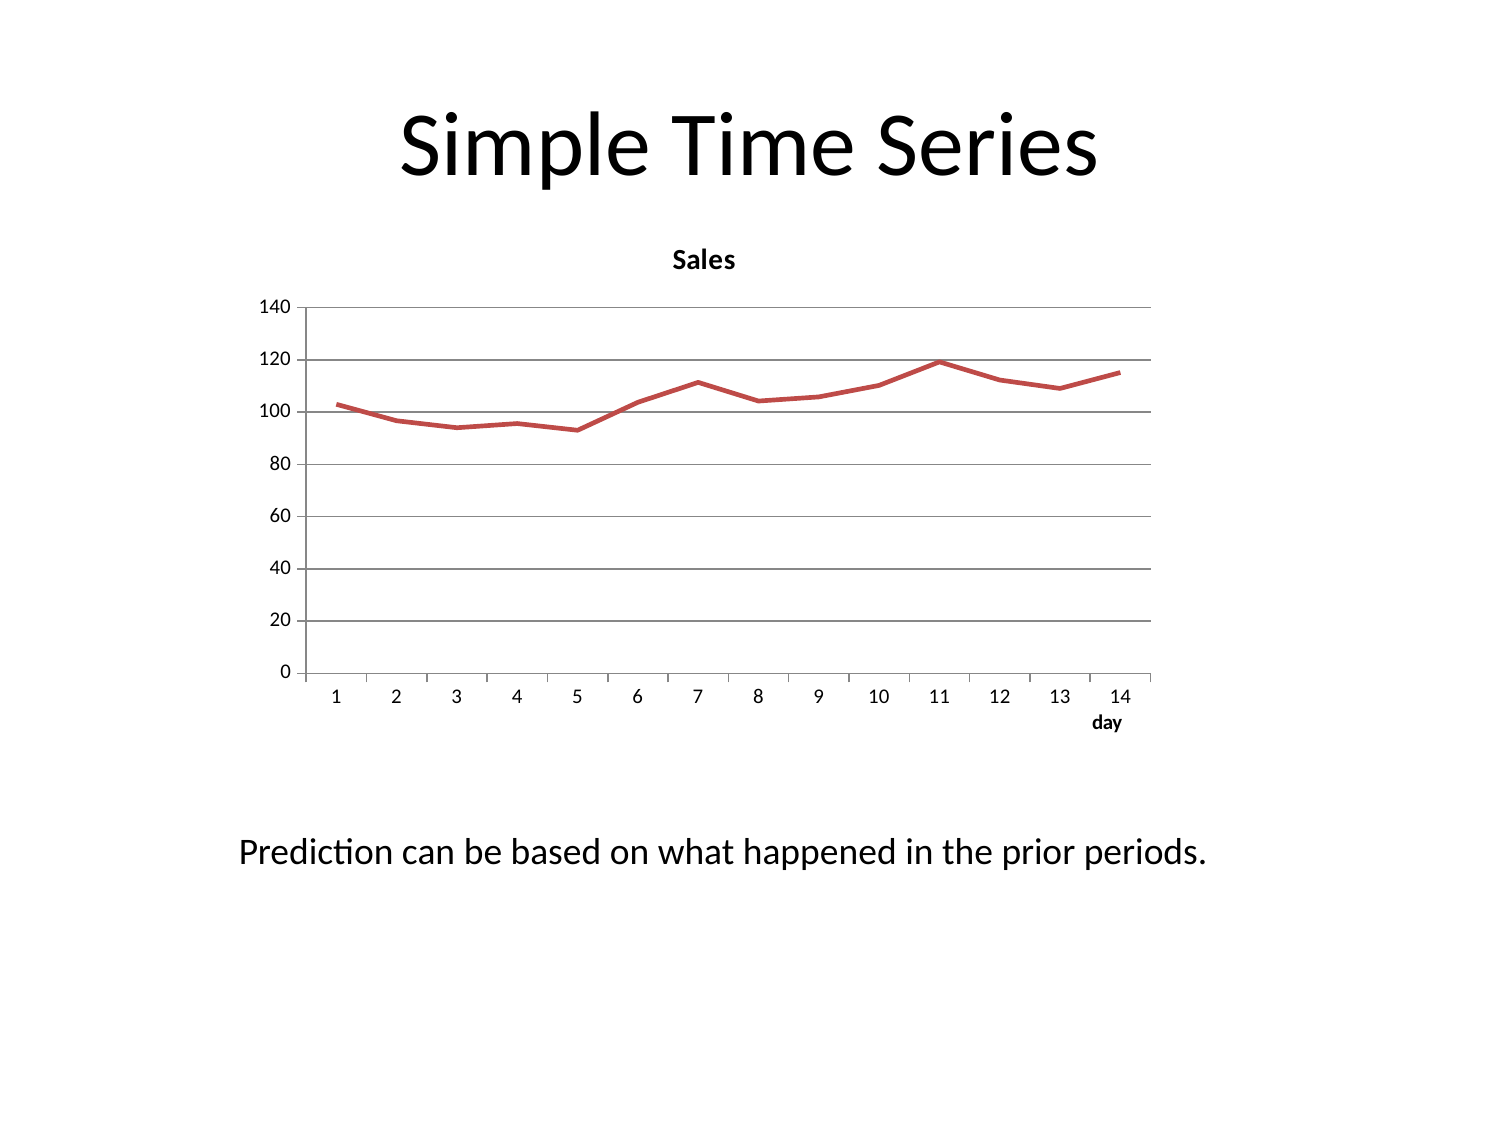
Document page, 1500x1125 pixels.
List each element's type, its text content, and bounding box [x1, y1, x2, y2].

text_box Prediction can be based on what happened in the prior periods. [223, 819, 1224, 880]
chart [239, 219, 1170, 778]
title Simple Time Series [75, 45, 1425, 233]
